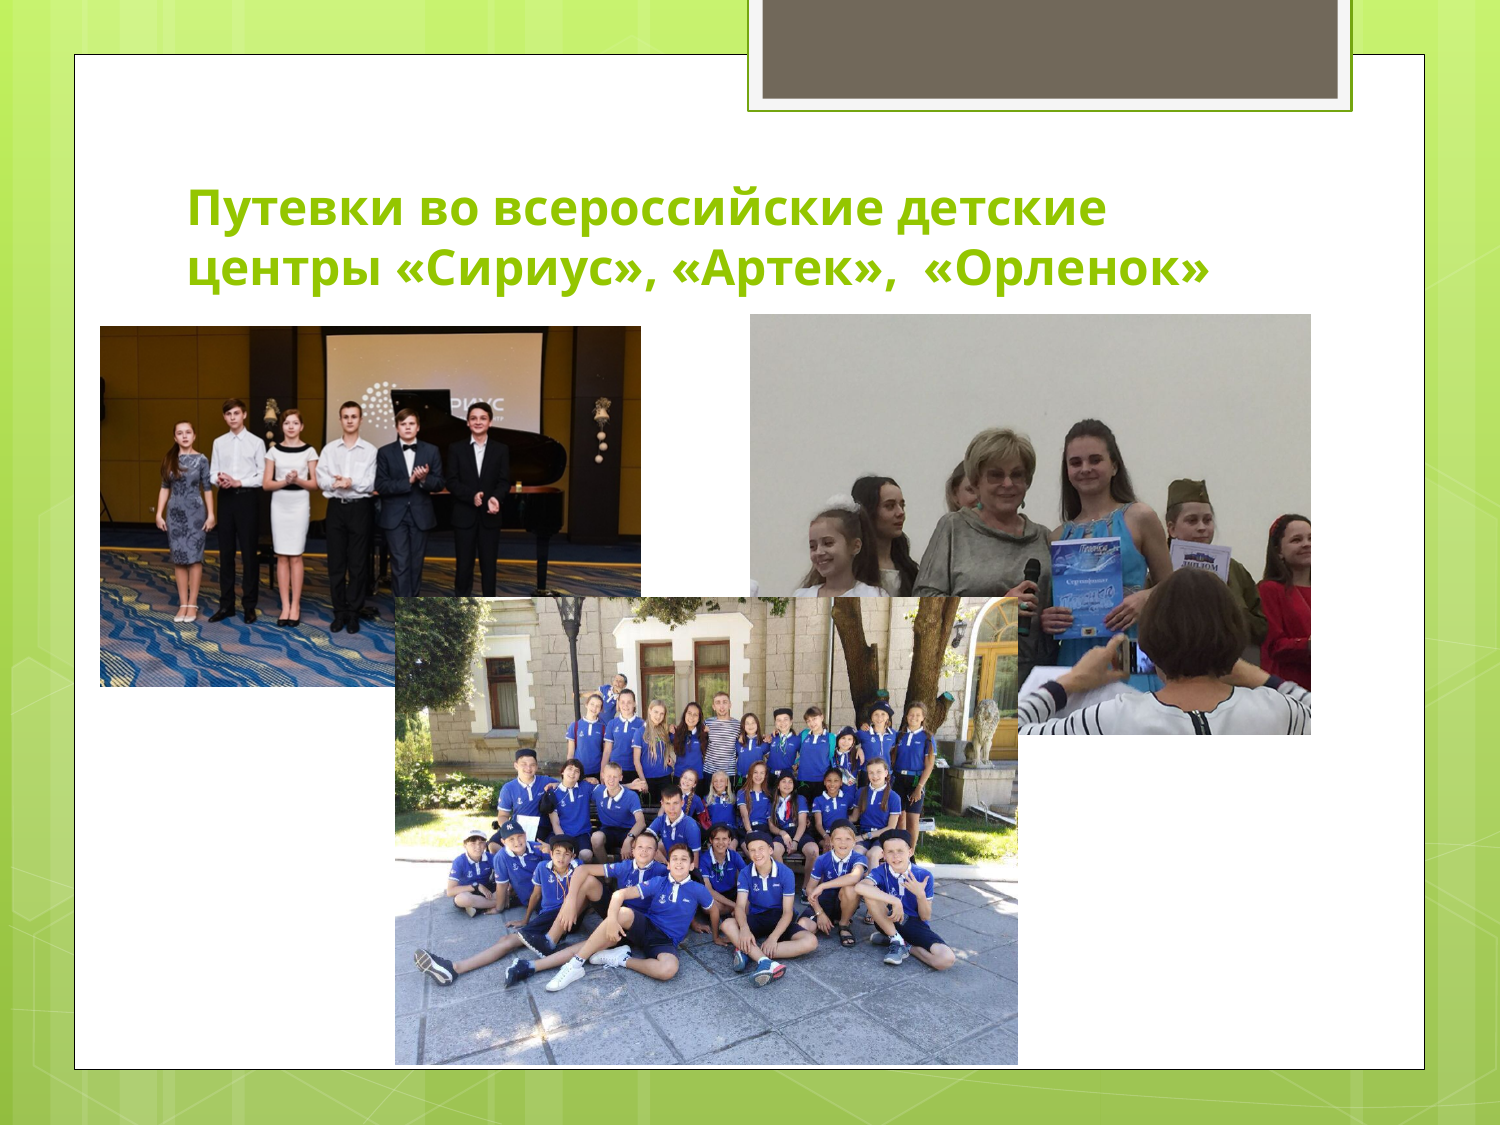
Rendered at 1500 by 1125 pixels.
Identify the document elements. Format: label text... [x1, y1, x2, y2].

title Путевки во всероссийские детские центры «Сириус», «Артек», «Орленок» [171, 168, 1324, 303]
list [749, 314, 1312, 736]
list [100, 326, 641, 687]
picture [395, 597, 1018, 1065]
